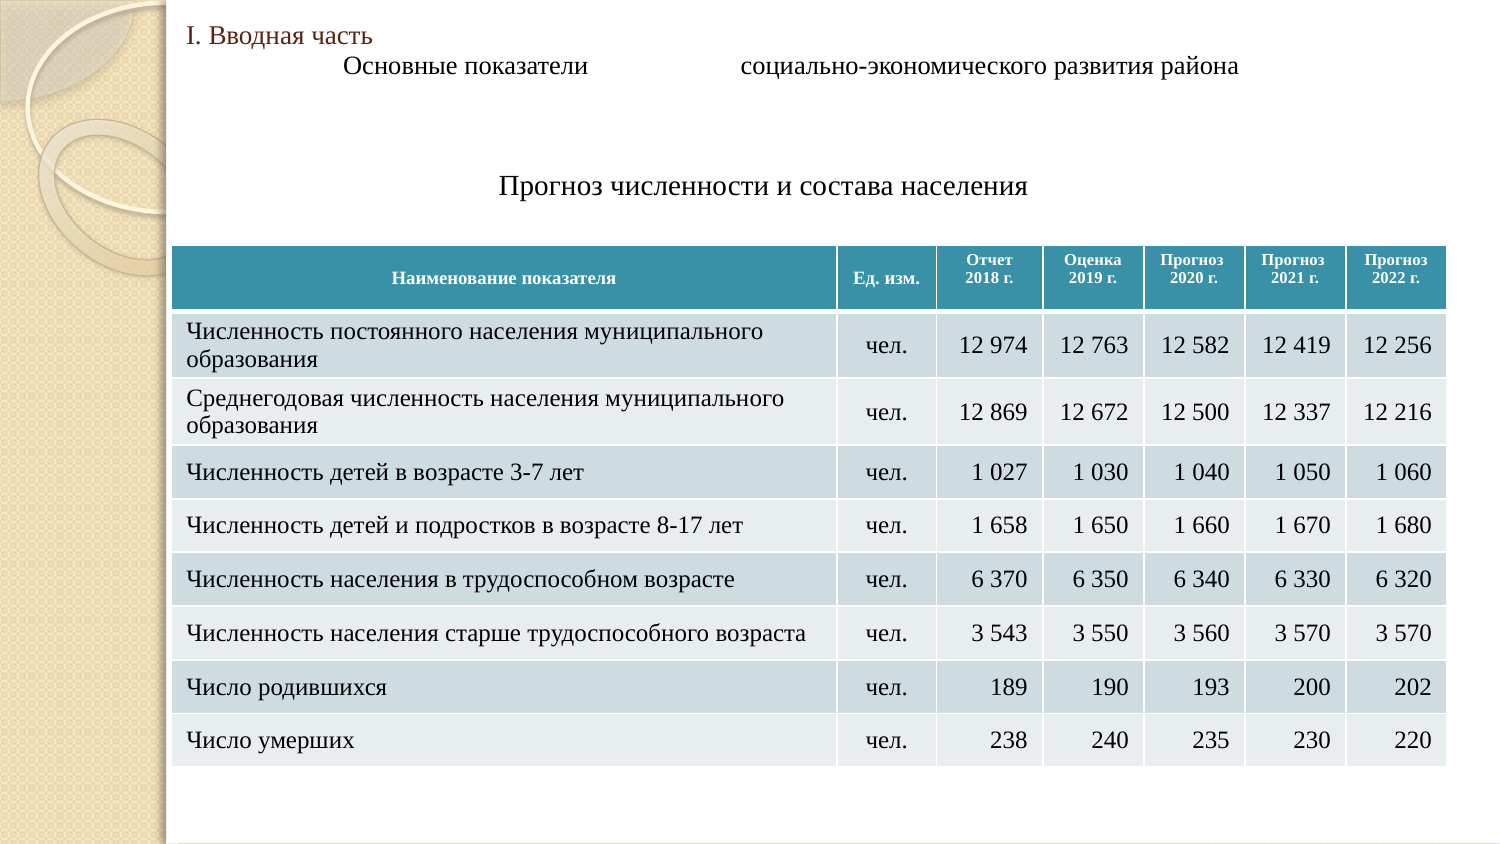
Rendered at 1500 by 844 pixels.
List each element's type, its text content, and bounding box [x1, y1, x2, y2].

table_cell Численность населения старше трудоспособного возраста [172, 607, 836, 659]
table_cell 3 560 [1145, 607, 1244, 659]
table_header Прогноз 2022 г. [1347, 246, 1446, 309]
table_cell 12 974 [937, 314, 1042, 377]
table_header Ед. изм. [838, 246, 936, 309]
table_header Оценка 2019 г. [1044, 246, 1143, 309]
table_cell 3 570 [1347, 607, 1446, 659]
table_cell 1 040 [1145, 446, 1244, 498]
table_cell чел. [838, 314, 936, 377]
table_cell 1 030 [1044, 446, 1143, 498]
table_cell 6 340 [1145, 553, 1244, 605]
table_cell 1 027 [937, 446, 1042, 498]
list Основные показатели социально-экономического развития района [76, 32, 1427, 151]
table_header Наименование показателя [172, 246, 836, 309]
table_cell Численность детей в возрасте 3-7 лет [172, 446, 836, 498]
table_cell 6 370 [937, 553, 1042, 605]
table_cell чел. [838, 500, 936, 551]
table_cell 202 [1347, 661, 1446, 713]
table_cell Численность населения в трудоспособном возрасте [172, 553, 836, 605]
table_cell 189 [937, 661, 1042, 713]
table_cell 1 670 [1246, 500, 1345, 551]
table_cell 238 [937, 714, 1042, 766]
table_cell Численность постоянного населения муниципального образования [172, 314, 836, 377]
table_cell 12 216 [1347, 379, 1446, 444]
table_cell 12 337 [1246, 379, 1345, 444]
table_cell Число родившихся [172, 661, 836, 713]
table_cell 6 350 [1044, 553, 1143, 605]
table_cell 6 320 [1347, 553, 1446, 605]
table_cell 1 680 [1347, 500, 1446, 551]
table_cell 1 658 [937, 500, 1042, 551]
table_cell чел. [838, 714, 936, 766]
table_cell 200 [1246, 661, 1345, 713]
table_header Отчет 2018 г. [937, 246, 1042, 309]
table_cell 240 [1044, 714, 1143, 766]
table_cell 3 543 [937, 607, 1042, 659]
table_cell чел. [838, 553, 936, 605]
table_cell 12 419 [1246, 314, 1345, 377]
table_cell чел. [838, 446, 936, 498]
table_cell 3 550 [1044, 607, 1143, 659]
table_cell чел. [838, 379, 936, 444]
table_cell 193 [1145, 661, 1244, 713]
table_cell 12 869 [937, 379, 1042, 444]
table_cell 12 672 [1044, 379, 1143, 444]
table_cell чел. [838, 661, 936, 713]
table_header Прогноз 2021 г. [1246, 246, 1345, 309]
table_cell 12 582 [1145, 314, 1244, 377]
table_header Прогноз 2020 г. [1145, 246, 1244, 309]
title I. Вводная часть [171, 0, 1425, 32]
table_cell 235 [1145, 714, 1244, 766]
table_cell 230 [1246, 714, 1345, 766]
table_cell 12 256 [1347, 314, 1446, 377]
table_cell 220 [1347, 714, 1446, 766]
table_cell 1 660 [1145, 500, 1244, 551]
table_cell 1 650 [1044, 500, 1143, 551]
table_cell 1 050 [1246, 446, 1345, 498]
table_cell 3 570 [1246, 607, 1345, 659]
table_cell 6 330 [1246, 553, 1345, 605]
text_box Прогноз численности и состава населения [88, 161, 1439, 211]
table_cell 1 060 [1347, 446, 1446, 498]
table_cell Число умерших [172, 714, 836, 766]
table_cell 190 [1044, 661, 1143, 713]
table_cell 12 763 [1044, 314, 1143, 377]
table_cell 12 500 [1145, 379, 1244, 444]
table_cell Численность детей и подростков в возрасте 8-17 лет [172, 500, 836, 551]
table_cell Среднегодовая численность населения муниципального образования [172, 379, 836, 444]
table_cell чел. [838, 607, 936, 659]
